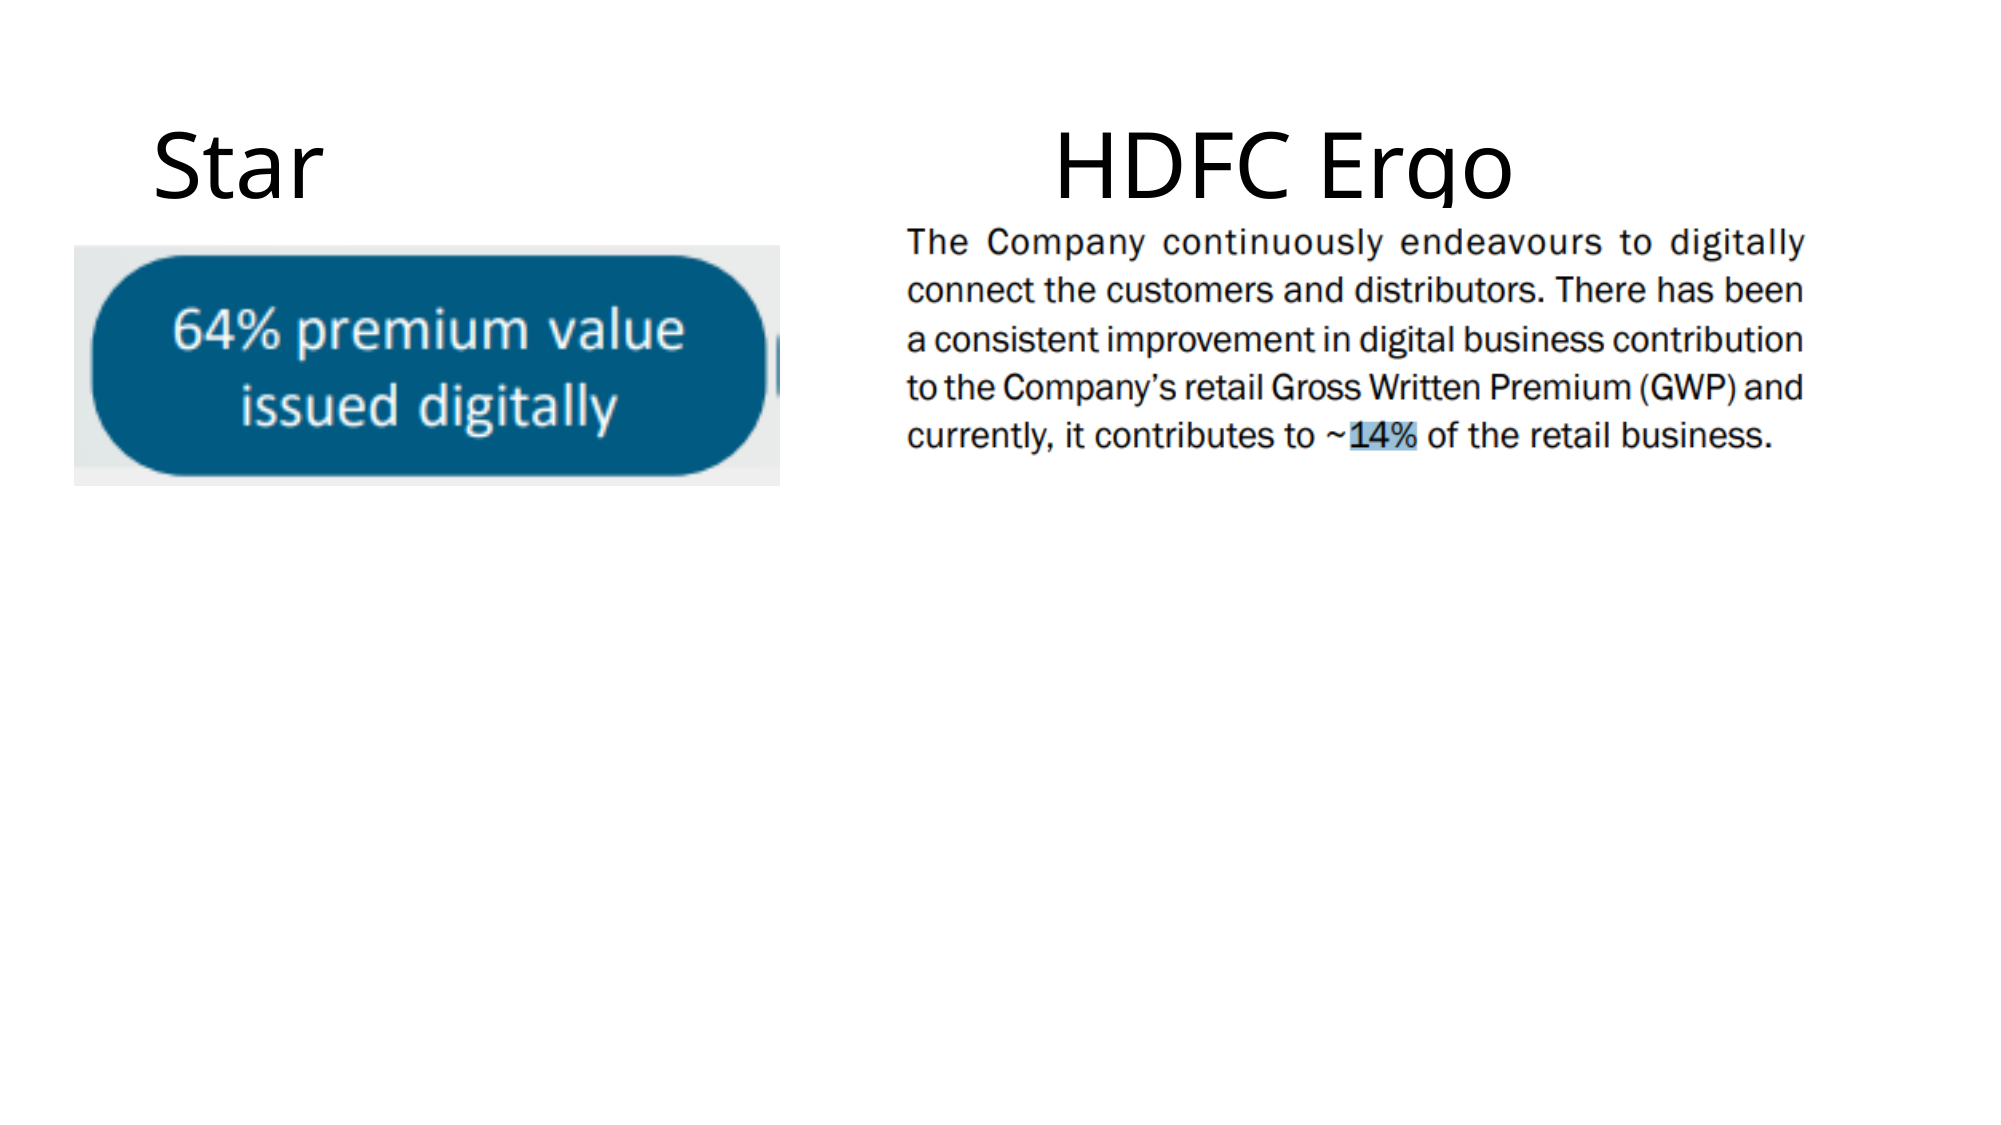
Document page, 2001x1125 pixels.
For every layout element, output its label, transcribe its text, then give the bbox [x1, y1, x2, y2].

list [74, 245, 780, 486]
title Star HDFC Ergo [137, 59, 1863, 278]
picture [894, 208, 1839, 486]
